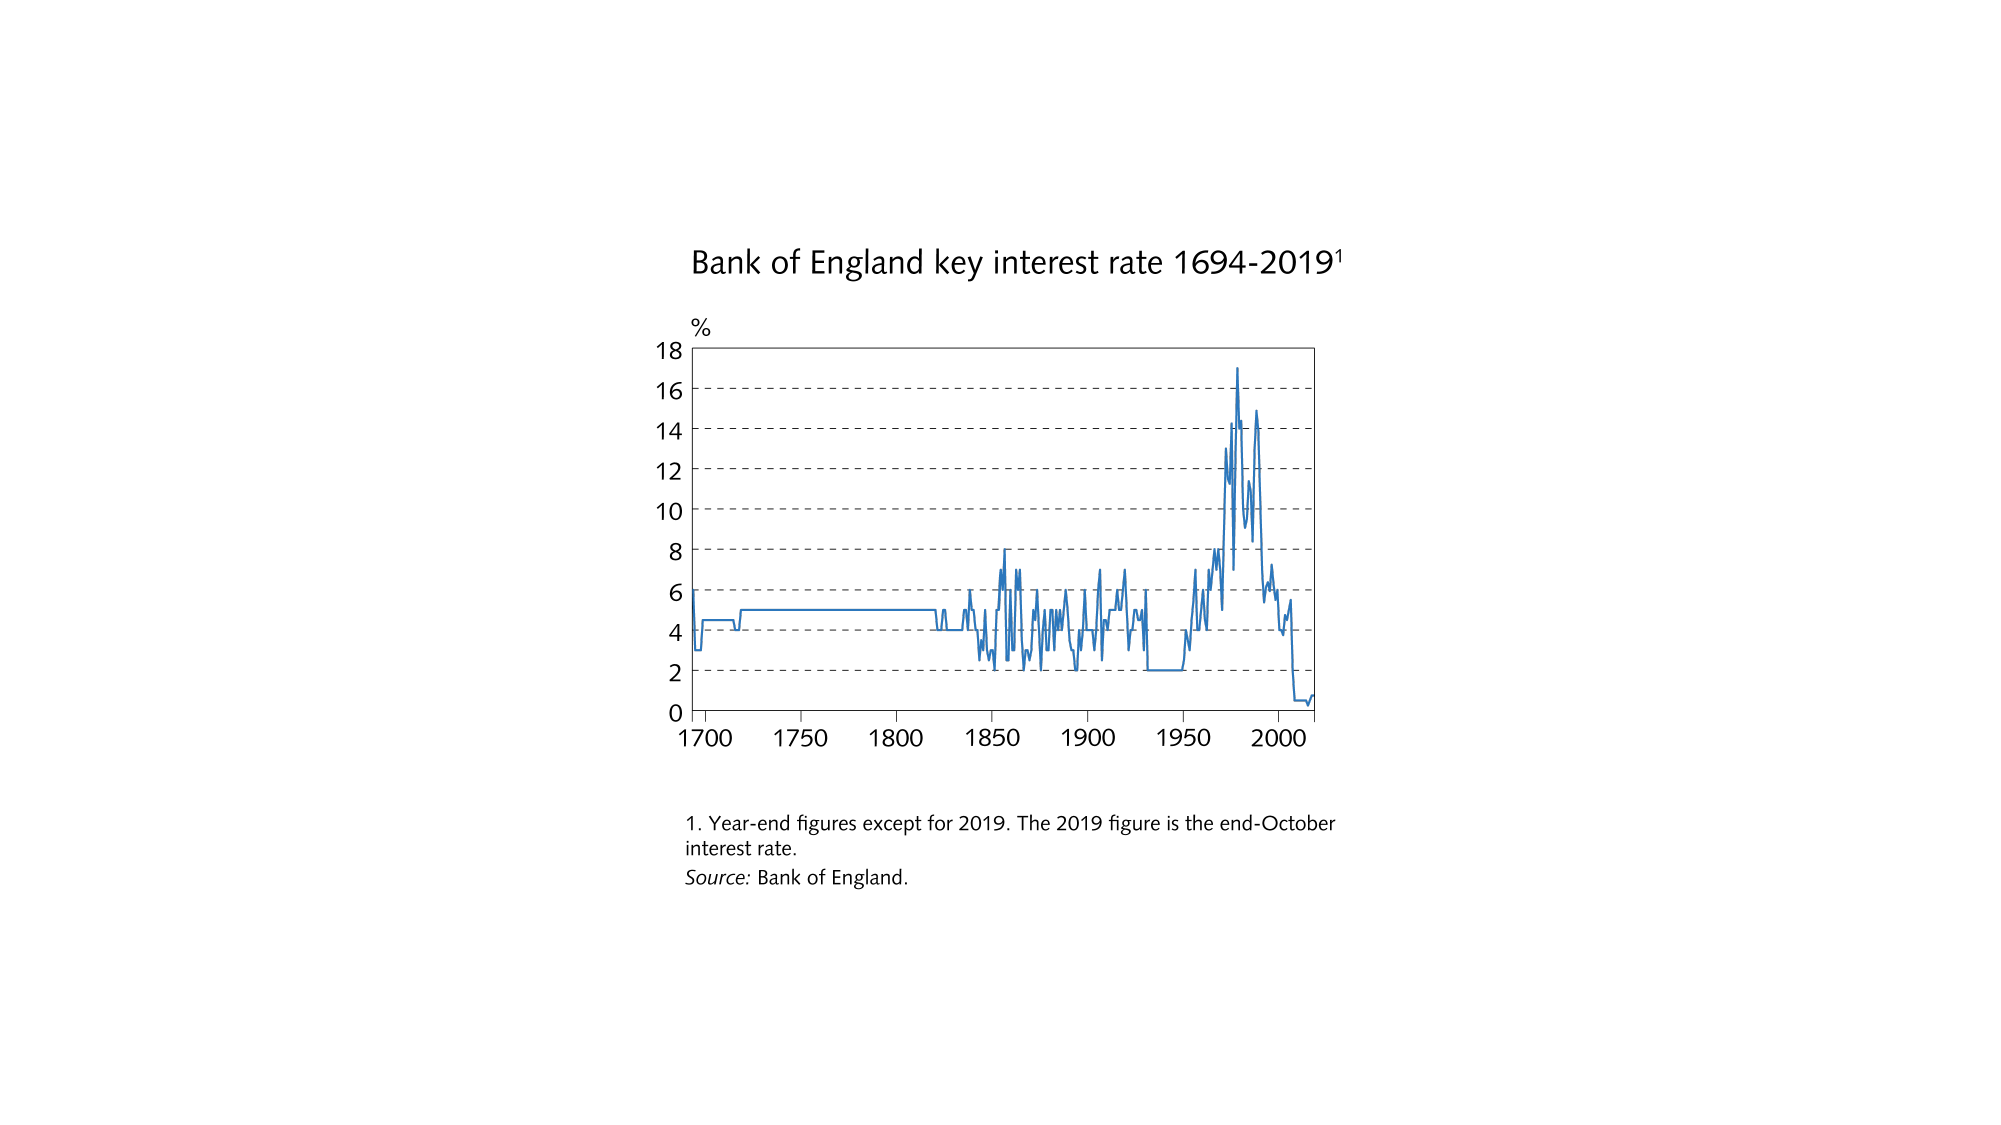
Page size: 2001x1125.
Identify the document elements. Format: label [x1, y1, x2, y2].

picture [654, 234, 1345, 890]
